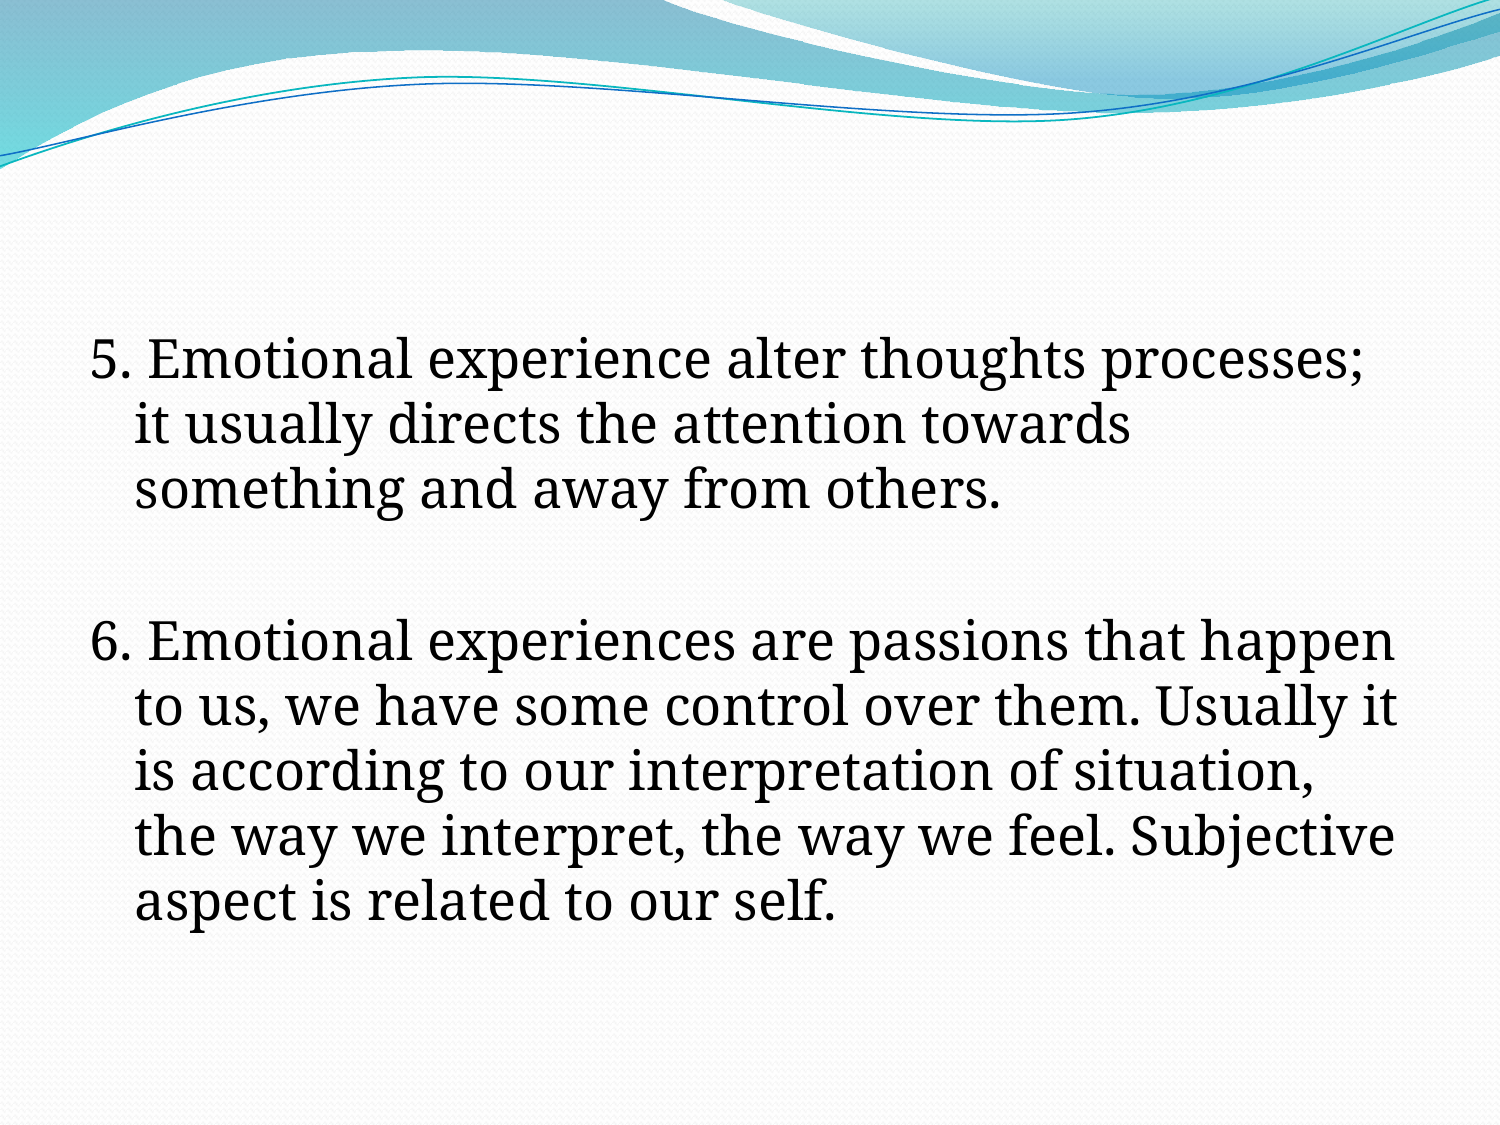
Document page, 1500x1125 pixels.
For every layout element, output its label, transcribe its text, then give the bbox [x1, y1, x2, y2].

list 5. Emotional experience alter thoughts processes; it usually directs the attention towards something and away from others. 6. Emotional experiences are passions that happen to us, we have some control over them. Usually it is according to our interpretation of situation, the way we interpret, the way we feel. Subjective aspect is related to our self. [75, 317, 1425, 1038]
